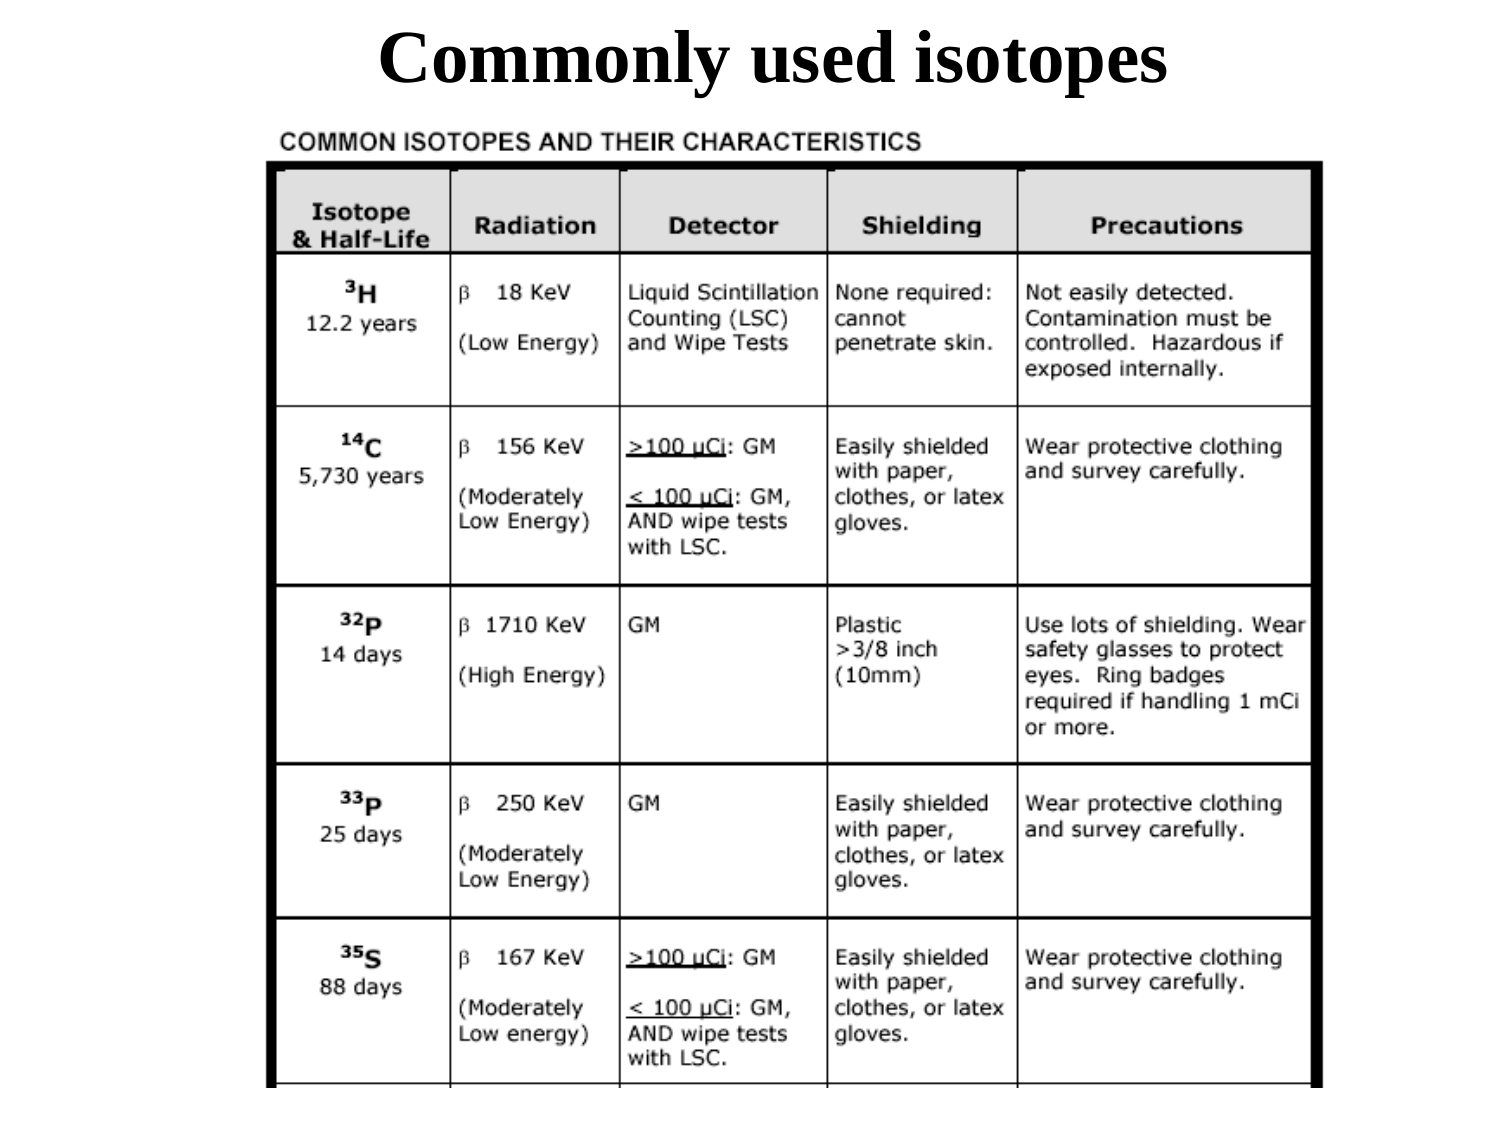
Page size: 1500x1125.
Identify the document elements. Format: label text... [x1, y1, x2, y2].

text_box Commonly used isotopes [362, 0, 1204, 98]
picture [224, 99, 1363, 1088]
